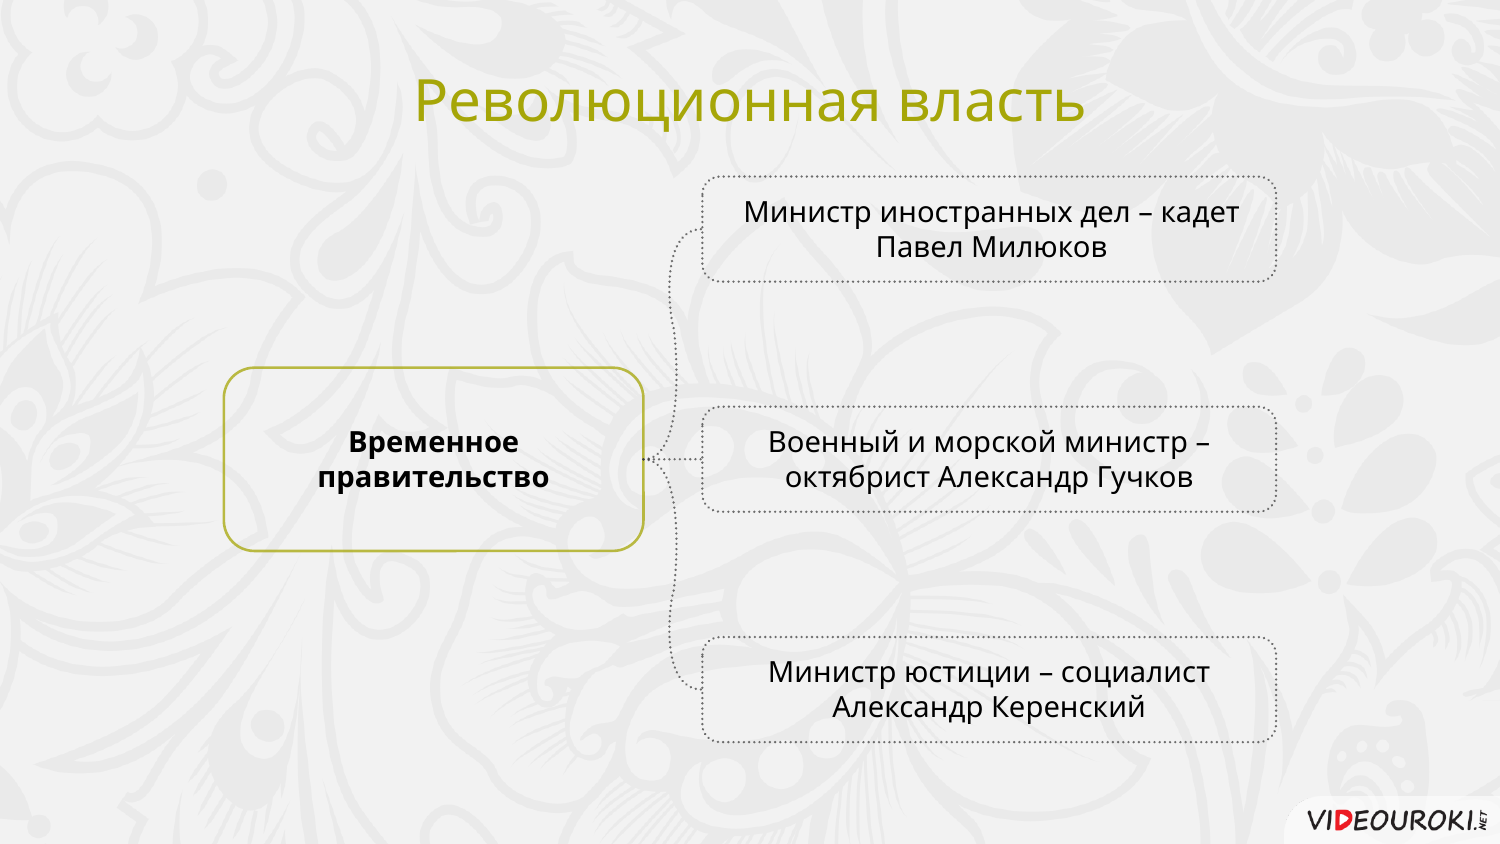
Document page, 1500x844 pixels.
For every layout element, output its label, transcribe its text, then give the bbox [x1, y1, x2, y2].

text_box [704, 406, 1274, 416]
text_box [643, 229, 703, 459]
text_box [703, 501, 1275, 512]
text_box [223, 367, 643, 551]
text_box Временное правительство [256, 416, 611, 501]
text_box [643, 459, 703, 690]
text_box Министр юстиции – социалист Александр Керенский [722, 646, 1257, 732]
text_box [702, 176, 1277, 282]
text_box Военный и морской министр – октябрист Александр Гучков [703, 416, 1280, 501]
text_box Революционная власть [127, 63, 1374, 134]
picture [0, 0, 1500, 844]
text_box [702, 637, 1277, 743]
text_box Министр иностранных дел – кадет Павел Милюков [725, 186, 1258, 271]
